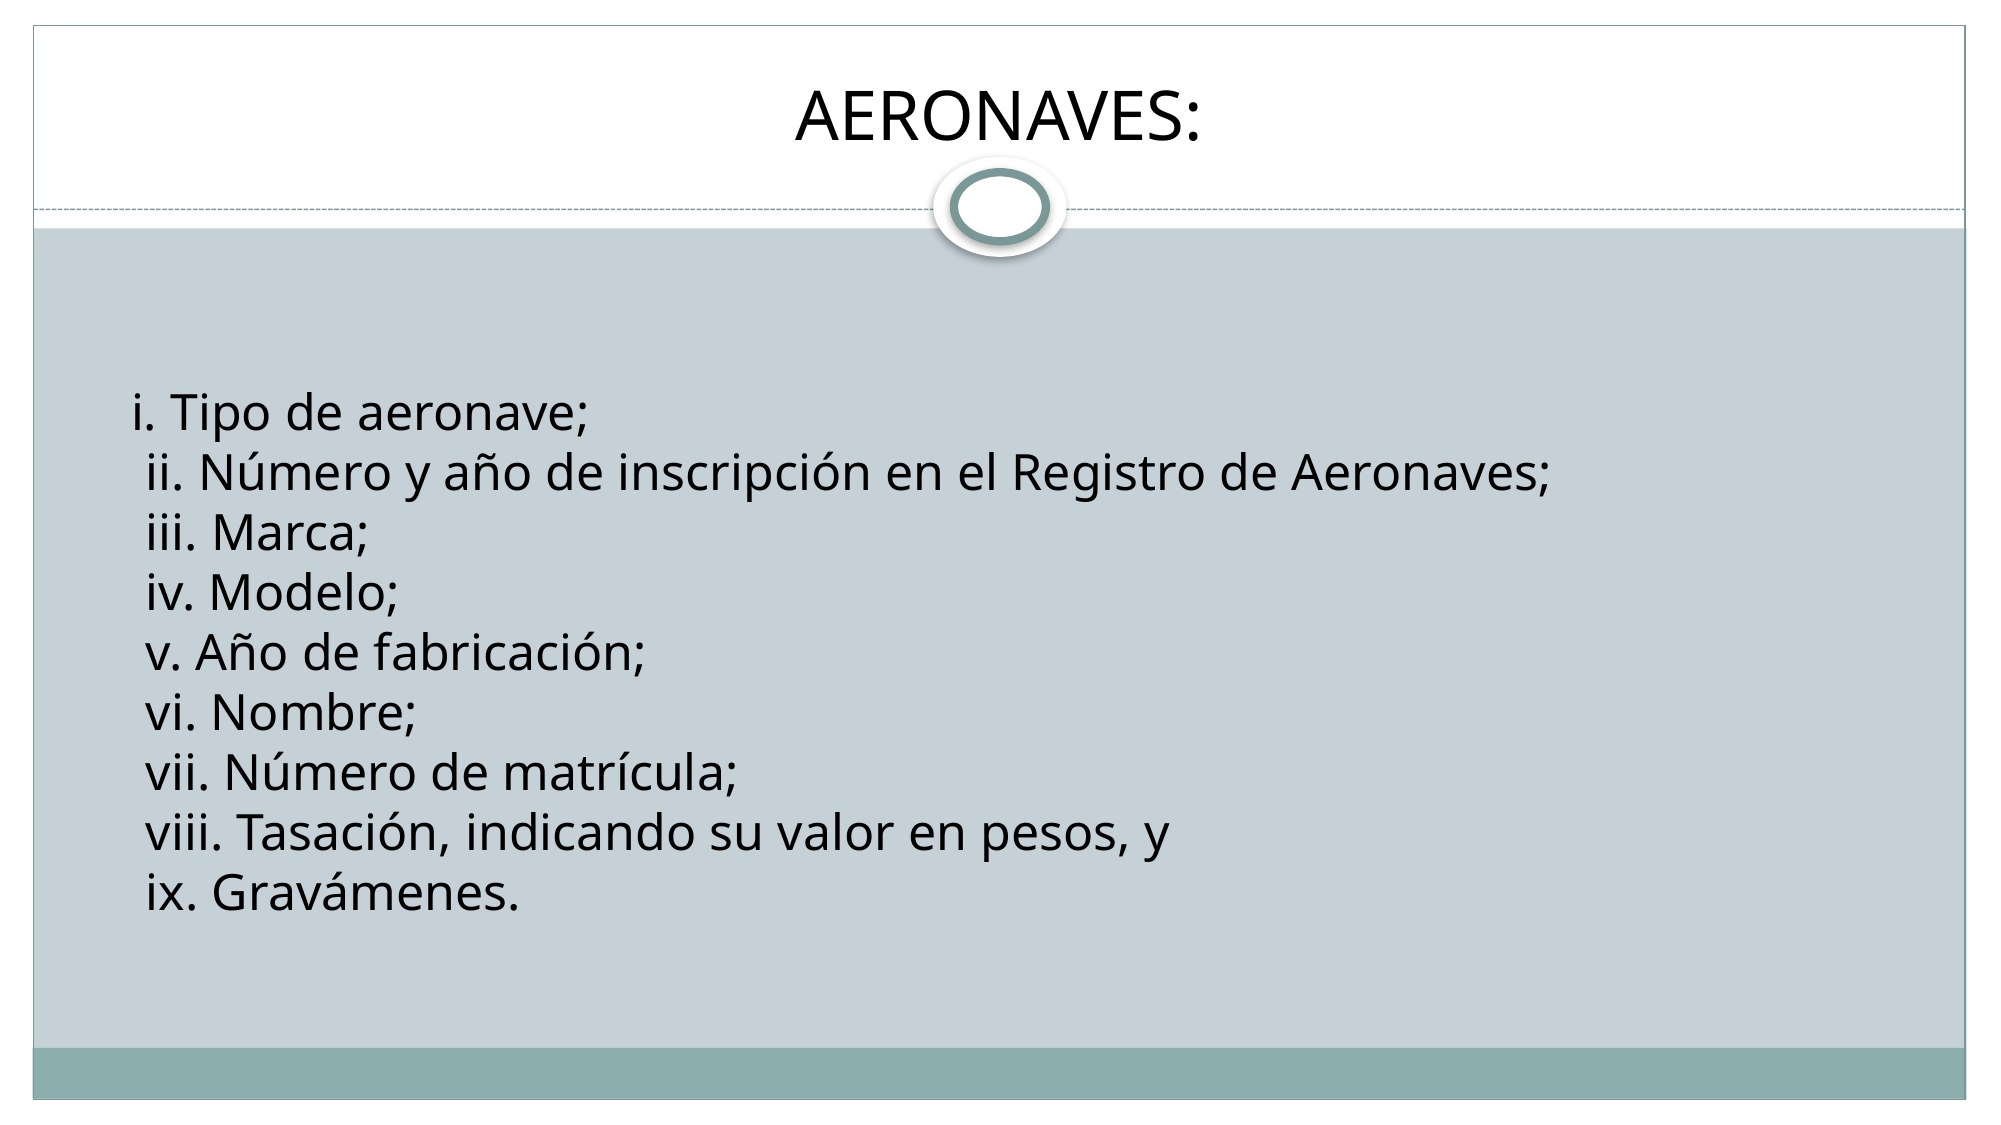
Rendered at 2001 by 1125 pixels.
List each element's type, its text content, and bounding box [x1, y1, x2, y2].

title AERONAVES: [66, 37, 1933, 162]
list i. Tipo de aeronave; ii. Número y año de inscripción en el Registro de Aeronaves; iii. Marca; iv. Modelo; v. Año de fabricación; vi. Nombre; vii. Número de matrícula; viii. Tasación, indicando su valor en pesos, y ix. Gravámenes. [66, 299, 1926, 952]
